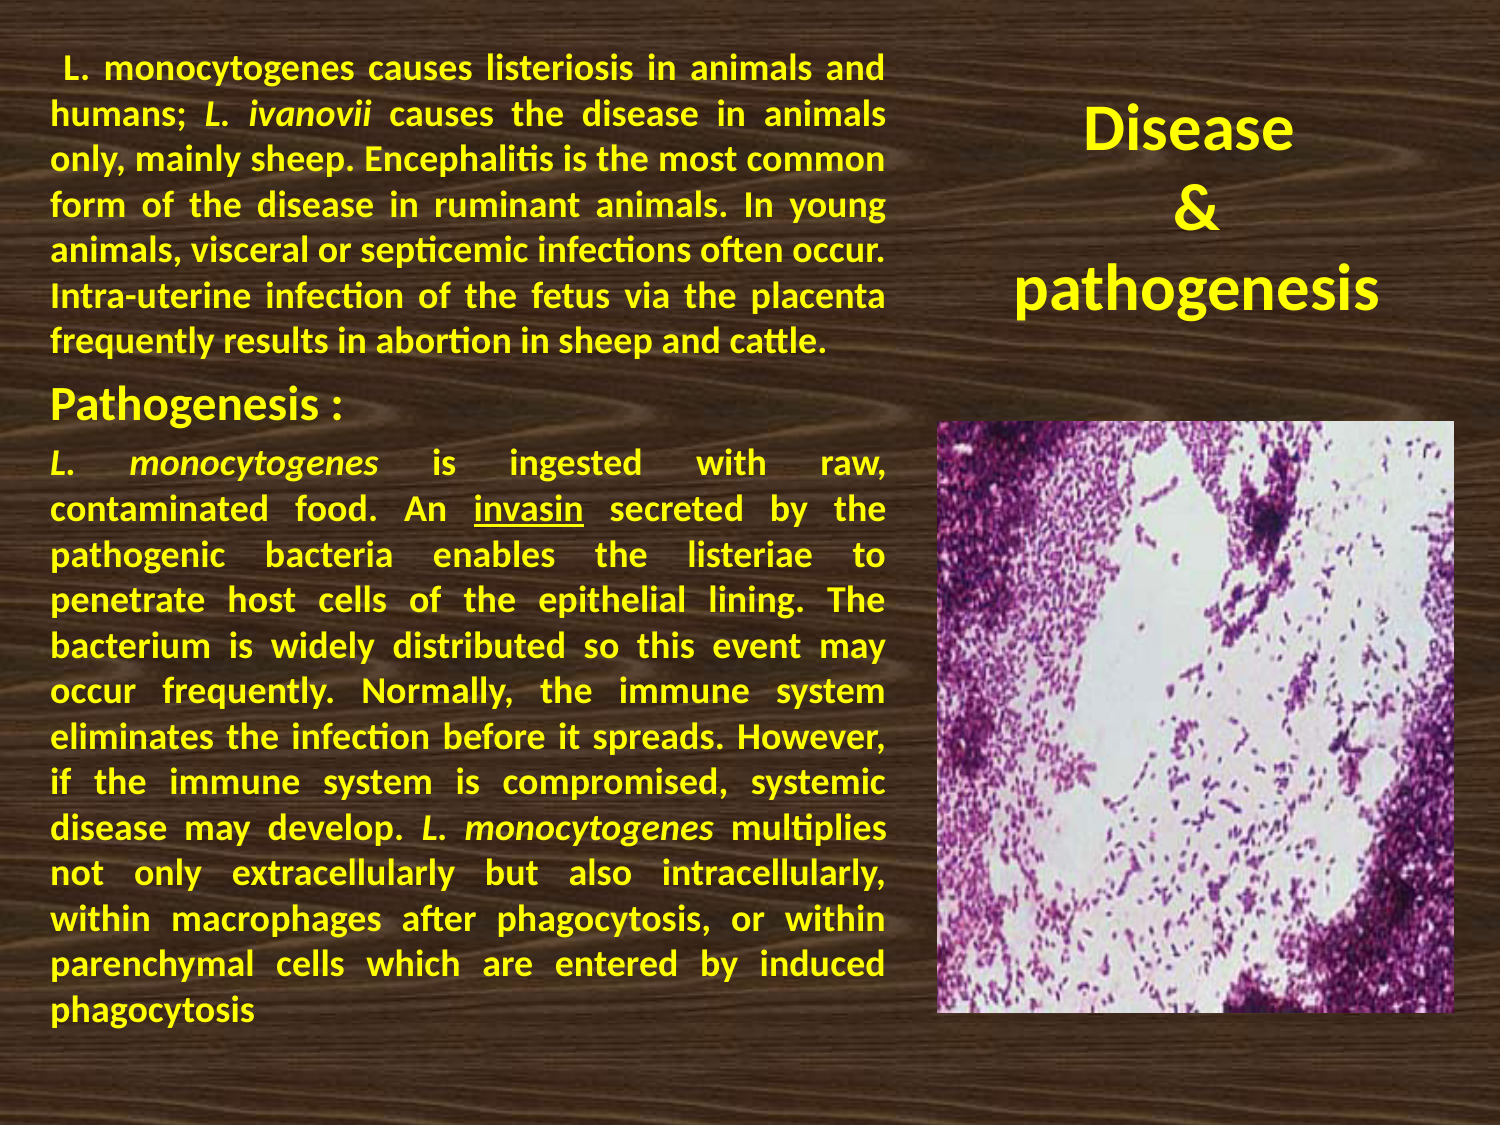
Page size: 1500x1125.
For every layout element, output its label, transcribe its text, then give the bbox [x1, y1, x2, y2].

picture [0, 0, 1500, 1125]
title Disease & pathogenesis [925, 44, 1454, 364]
list L. monocytogenes causes listeriosis in animals and humans; L. ivanovii causes the disease in animals only, mainly sheep. Encephalitis is the most common form of the disease in ruminant animals. In young animals, visceral or septicemic infections often occur. Intra-uterine infection of the fetus via the placenta frequently results in abortion in sheep and cattle. Pathogenesis : L. monocytogenes is ingested with raw, contaminated food. An invasin secreted by the pathogenic bacteria enables the listeriae to penetrate host cells of the epithelial lining. The bacterium is widely distributed so this event may occur frequently. Normally, the immune system eliminates the infection before it spreads. However, if the immune system is compromised, systemic disease may develop. L. monocytogenes multiplies not only extracellularly but also intracellularly, within macrophages after phagocytosis, or within parenchymal cells which are entered by induced phagocytosis [35, 35, 903, 1079]
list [937, 421, 1454, 1014]
